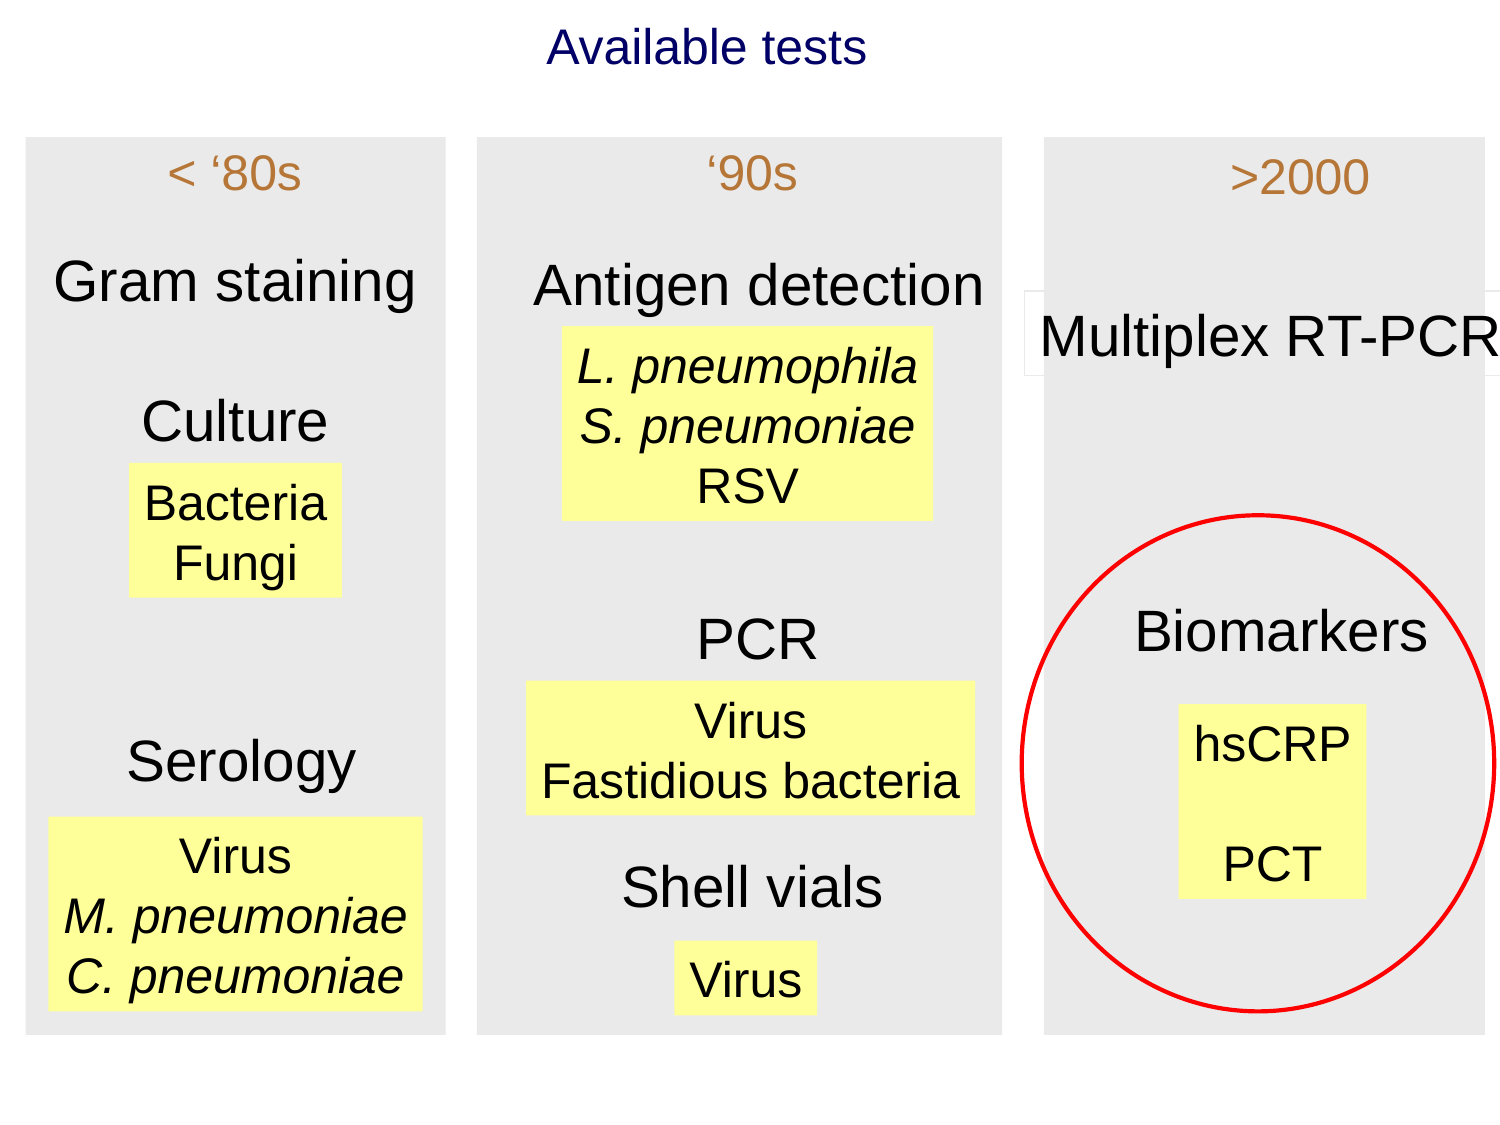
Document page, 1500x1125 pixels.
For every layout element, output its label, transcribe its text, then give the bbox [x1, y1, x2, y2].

text_box Serology [111, 716, 373, 801]
text_box Bacteria Fungi [129, 462, 342, 598]
text_box Available tests [531, 6, 883, 82]
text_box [476, 132, 1004, 1036]
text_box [1021, 136, 1500, 1036]
text_box [25, 137, 446, 1035]
text_box < ‘80s [152, 132, 318, 208]
text_box Virus M. pneumoniae C. pneumoniae [48, 816, 423, 1012]
text_box Gram staining Culture [38, 236, 433, 461]
